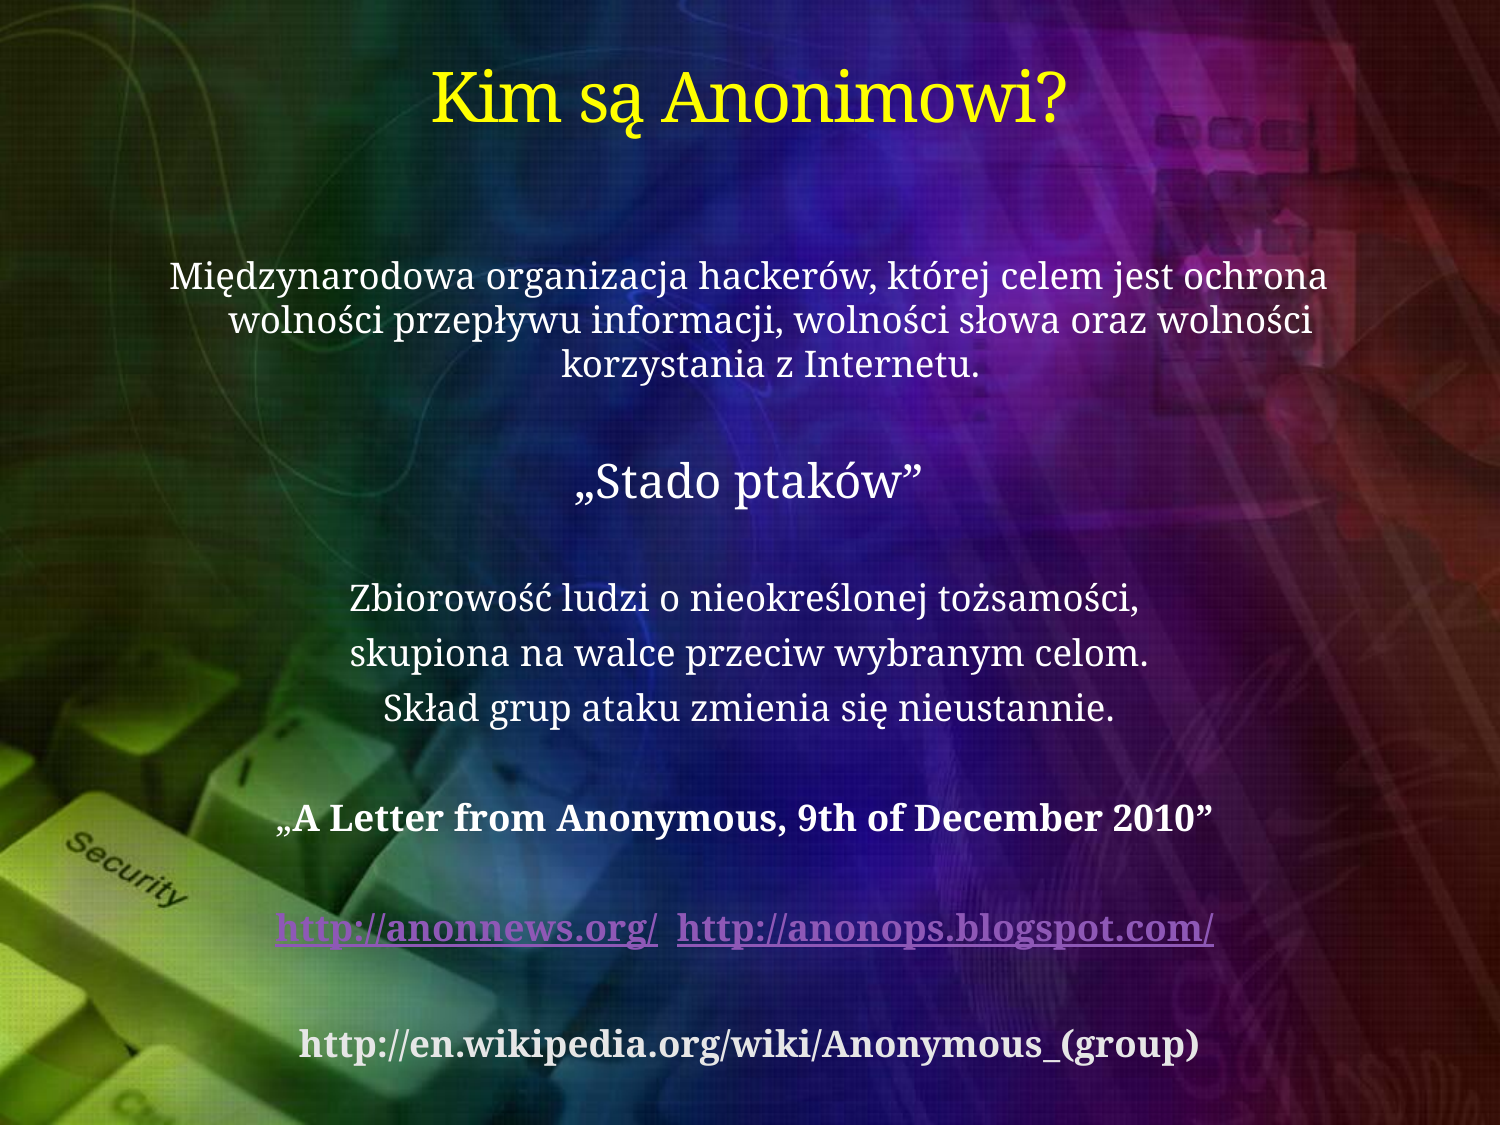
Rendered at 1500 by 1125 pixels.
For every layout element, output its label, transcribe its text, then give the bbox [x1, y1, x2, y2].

title Kim są Anonimowi? [74, 45, 1425, 145]
picture [0, 0, 1500, 1125]
list Międzynarodowa organizacja hackerów, której celem jest ochrona wolności przepływu informacji, wolności słowa oraz wolności korzystania z Internetu. „Stado ptaków” Zbiorowość ludzi o nieokreślonej tożsamości, skupiona na walce przeciw wybranym celom. Skład grup ataku zmienia się nieustannie. „A Letter from Anonymous, 9th of December 2010” http://anonnews.org/ http://anonops.blogspot.com/ http://en.wikipedia.org/wiki/Anonymous_(group) [74, 145, 1425, 1079]
